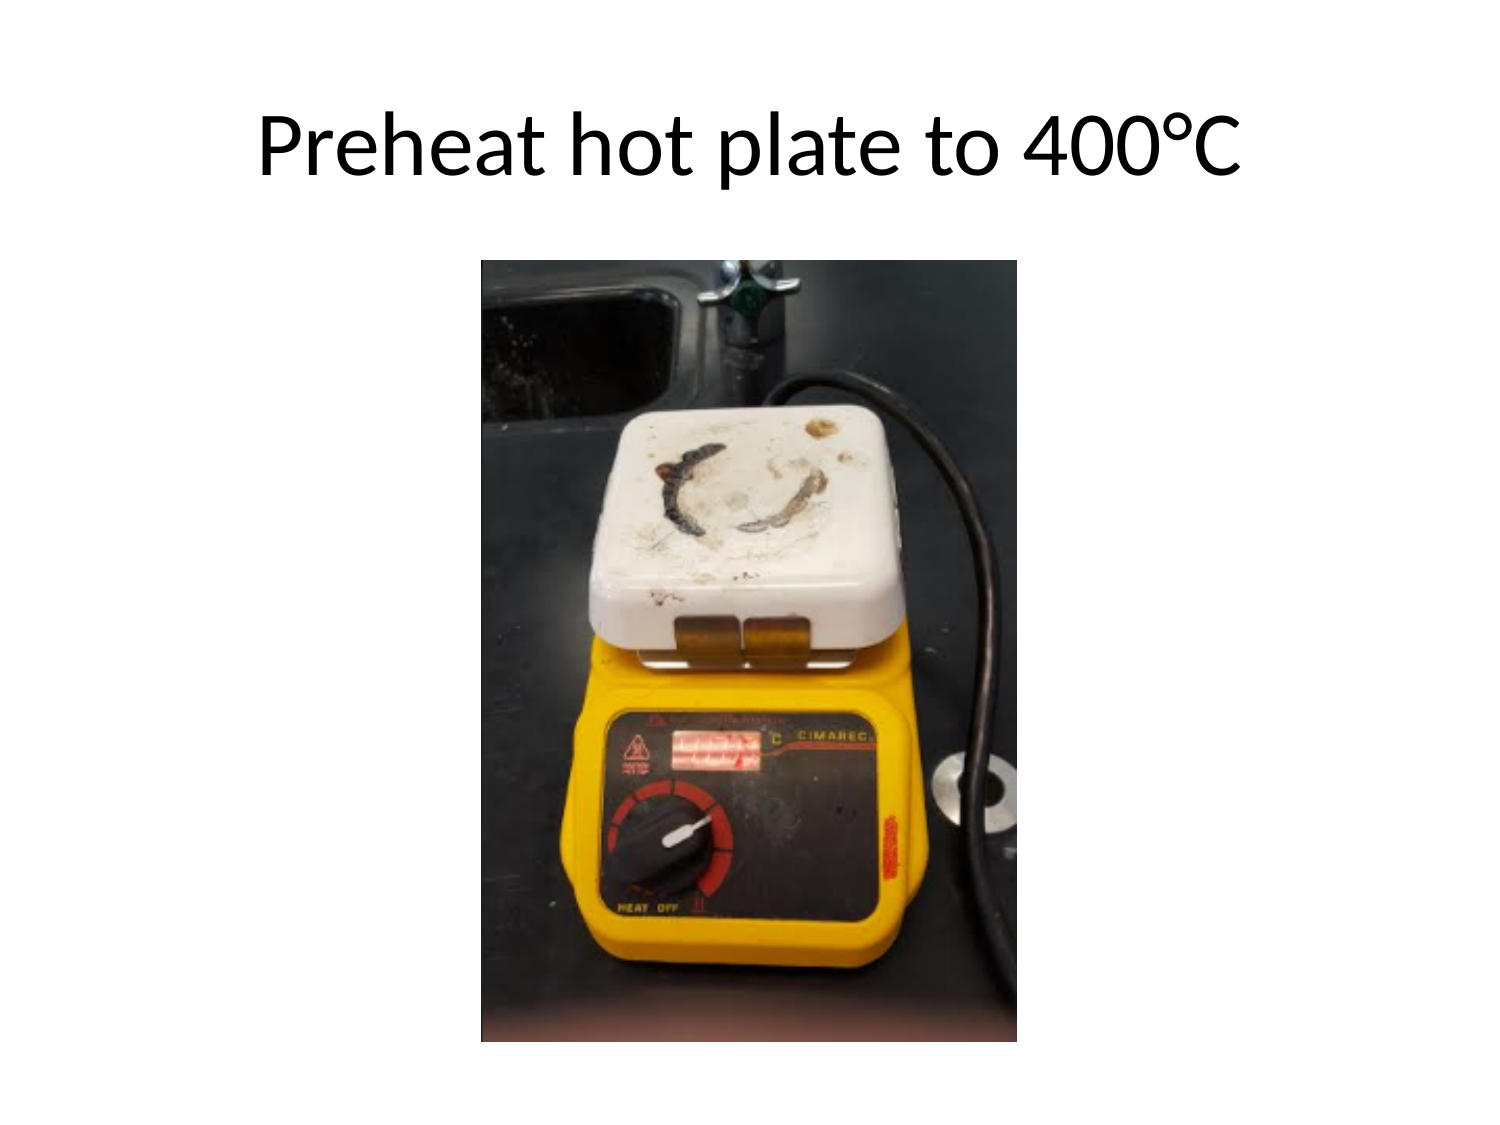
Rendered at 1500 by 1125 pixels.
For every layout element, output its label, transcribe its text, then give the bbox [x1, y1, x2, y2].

title Preheat hot plate to 400°C [75, 45, 1425, 233]
picture [480, 259, 1017, 1042]
